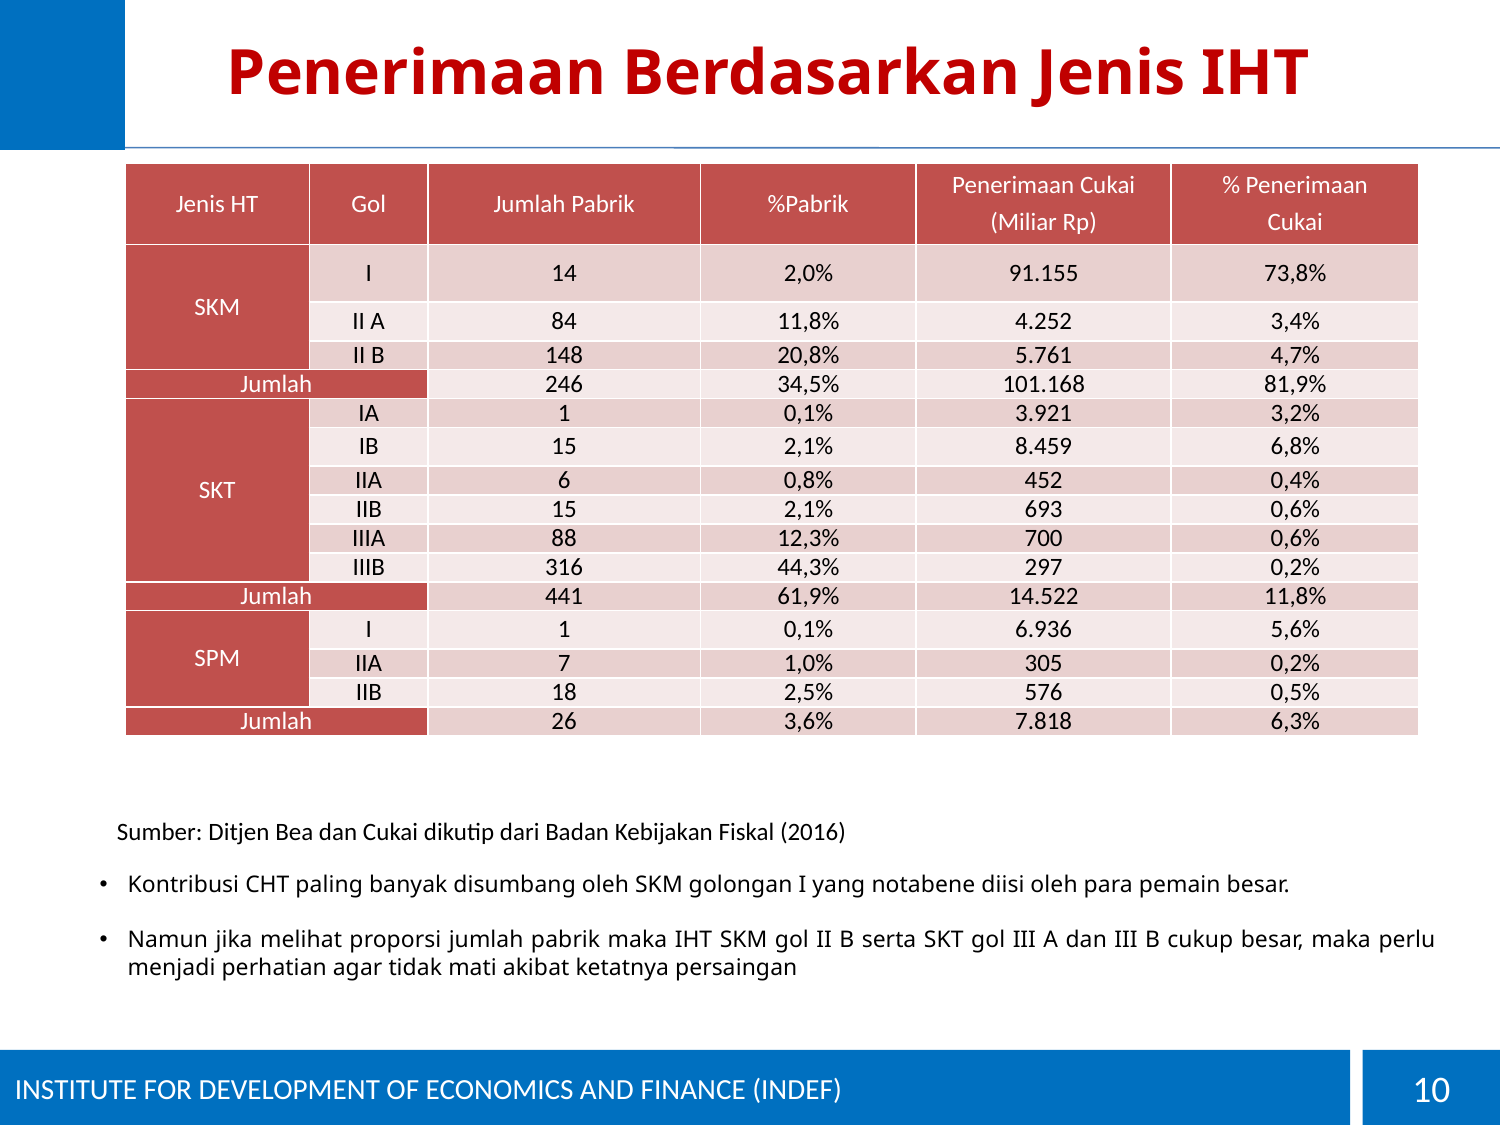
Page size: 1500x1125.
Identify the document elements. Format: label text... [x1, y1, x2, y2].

table_cell 44,3% [701, 554, 915, 581]
table_cell 20,8% [701, 342, 915, 369]
table_cell 316 [429, 554, 700, 581]
table_cell 12,3% [701, 525, 915, 552]
table_cell 452 [917, 467, 1170, 494]
table_cell 1 [429, 611, 700, 648]
table_cell IIB [310, 679, 427, 706]
table_cell 693 [917, 496, 1170, 523]
table_cell IIB [310, 496, 427, 523]
table_cell 700 [917, 525, 1170, 552]
table_cell 2,0% [701, 245, 915, 301]
table_cell 88 [429, 525, 700, 552]
table_cell 5,6% [1172, 611, 1418, 648]
table_cell 4.252 [917, 303, 1170, 340]
table_cell 0,1% [701, 611, 915, 648]
table_cell 297 [917, 554, 1170, 581]
text_box INSTITUTE FOR DEVELOPMENT OF ECONOMICS AND FINANCE (INDEF) [0, 1048, 1352, 1125]
table_cell SKM [126, 245, 309, 369]
table_cell 34,5% [701, 370, 915, 398]
table_cell 7 [429, 650, 700, 677]
table_cell I [310, 611, 427, 648]
table_header Gol [310, 164, 427, 244]
table_header Penerimaan Cukai (Miliar Rp) [917, 164, 1170, 244]
text_box Sumber: Ditjen Bea dan Cukai dikutip dari Badan Kebijakan Fiskal (2016) [102, 807, 863, 853]
table_cell 441 [429, 583, 700, 610]
table_cell 148 [429, 342, 700, 369]
text_box Kontribusi CHT paling banyak disumbang oleh SKM golongan I yang notabene diisi oleh para pemain besar. Namun jika melihat proporsi jumlah pabrik maka IHT SKM gol II B serta SKT gol III A dan III B cukup besar, maka perlu menjadi perhatian agar tidak mati akibat ketatnya persaingan [84, 862, 1453, 987]
table_cell IB [310, 428, 427, 465]
table_cell Jumlah [126, 370, 427, 398]
table_cell 14 [429, 245, 700, 301]
table_cell 81,9% [1172, 370, 1418, 398]
table_cell 6,3% [1172, 708, 1418, 735]
table_cell IIIA [310, 525, 427, 552]
table_cell Jumlah [126, 708, 427, 735]
table_header Jumlah Pabrik [429, 164, 700, 244]
table_cell 26 [429, 708, 700, 735]
table_cell 73,8% [1172, 245, 1418, 301]
table_cell IA [310, 399, 427, 427]
table_cell IIIB [310, 554, 427, 581]
table_cell 0,2% [1172, 650, 1418, 677]
table_cell 5.761 [917, 342, 1170, 369]
table_cell 11,8% [701, 303, 915, 340]
table_cell 0,4% [1172, 467, 1418, 494]
table_cell 6.936 [917, 611, 1170, 648]
table_cell 6,8% [1172, 428, 1418, 465]
table_cell SPM [126, 611, 309, 706]
table_cell I [310, 245, 427, 301]
table_cell 576 [917, 679, 1170, 706]
text_box 10 [1360, 1048, 1500, 1125]
table_cell 305 [917, 650, 1170, 677]
table_header %Pabrik [701, 164, 915, 244]
table_cell 3,6% [701, 708, 915, 735]
table_cell 2,1% [701, 496, 915, 523]
table_cell 8.459 [917, 428, 1170, 465]
table_cell II A [310, 303, 427, 340]
table_cell 7.818 [917, 708, 1170, 735]
table_cell SKT [126, 399, 309, 581]
table_cell 2,1% [701, 428, 915, 465]
table_cell 14.522 [917, 583, 1170, 610]
table_cell 91.155 [917, 245, 1170, 301]
table_cell 18 [429, 679, 700, 706]
table_cell 11,8% [1172, 583, 1418, 610]
table_cell 246 [429, 370, 700, 398]
table_cell 84 [429, 303, 700, 340]
table_cell 6 [429, 467, 700, 494]
table_cell 101.168 [917, 370, 1170, 398]
table_cell 1,0% [701, 650, 915, 677]
table_header Jenis HT [126, 164, 309, 244]
table_cell 0,5% [1172, 679, 1418, 706]
table_cell 15 [429, 428, 700, 465]
table_cell 1 [429, 399, 700, 427]
table_cell 0,6% [1172, 496, 1418, 523]
table_cell II B [310, 342, 427, 369]
table_cell 3.921 [917, 399, 1170, 427]
table_cell 0,8% [701, 467, 915, 494]
table_cell IIA [310, 650, 427, 677]
table_header % Penerimaan Cukai [1172, 164, 1418, 244]
table_cell 0,6% [1172, 525, 1418, 552]
table_cell IIA [310, 467, 427, 494]
table_cell 15 [429, 496, 700, 523]
table_cell 0,1% [701, 399, 915, 427]
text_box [0, 0, 1500, 151]
table_cell 0,2% [1172, 554, 1418, 581]
table_cell Jumlah [126, 583, 427, 610]
table_cell 3,2% [1172, 399, 1418, 427]
table_cell 2,5% [701, 679, 915, 706]
table_cell 61,9% [701, 583, 915, 610]
table_cell 3,4% [1172, 303, 1418, 340]
table_cell 4,7% [1172, 342, 1418, 369]
